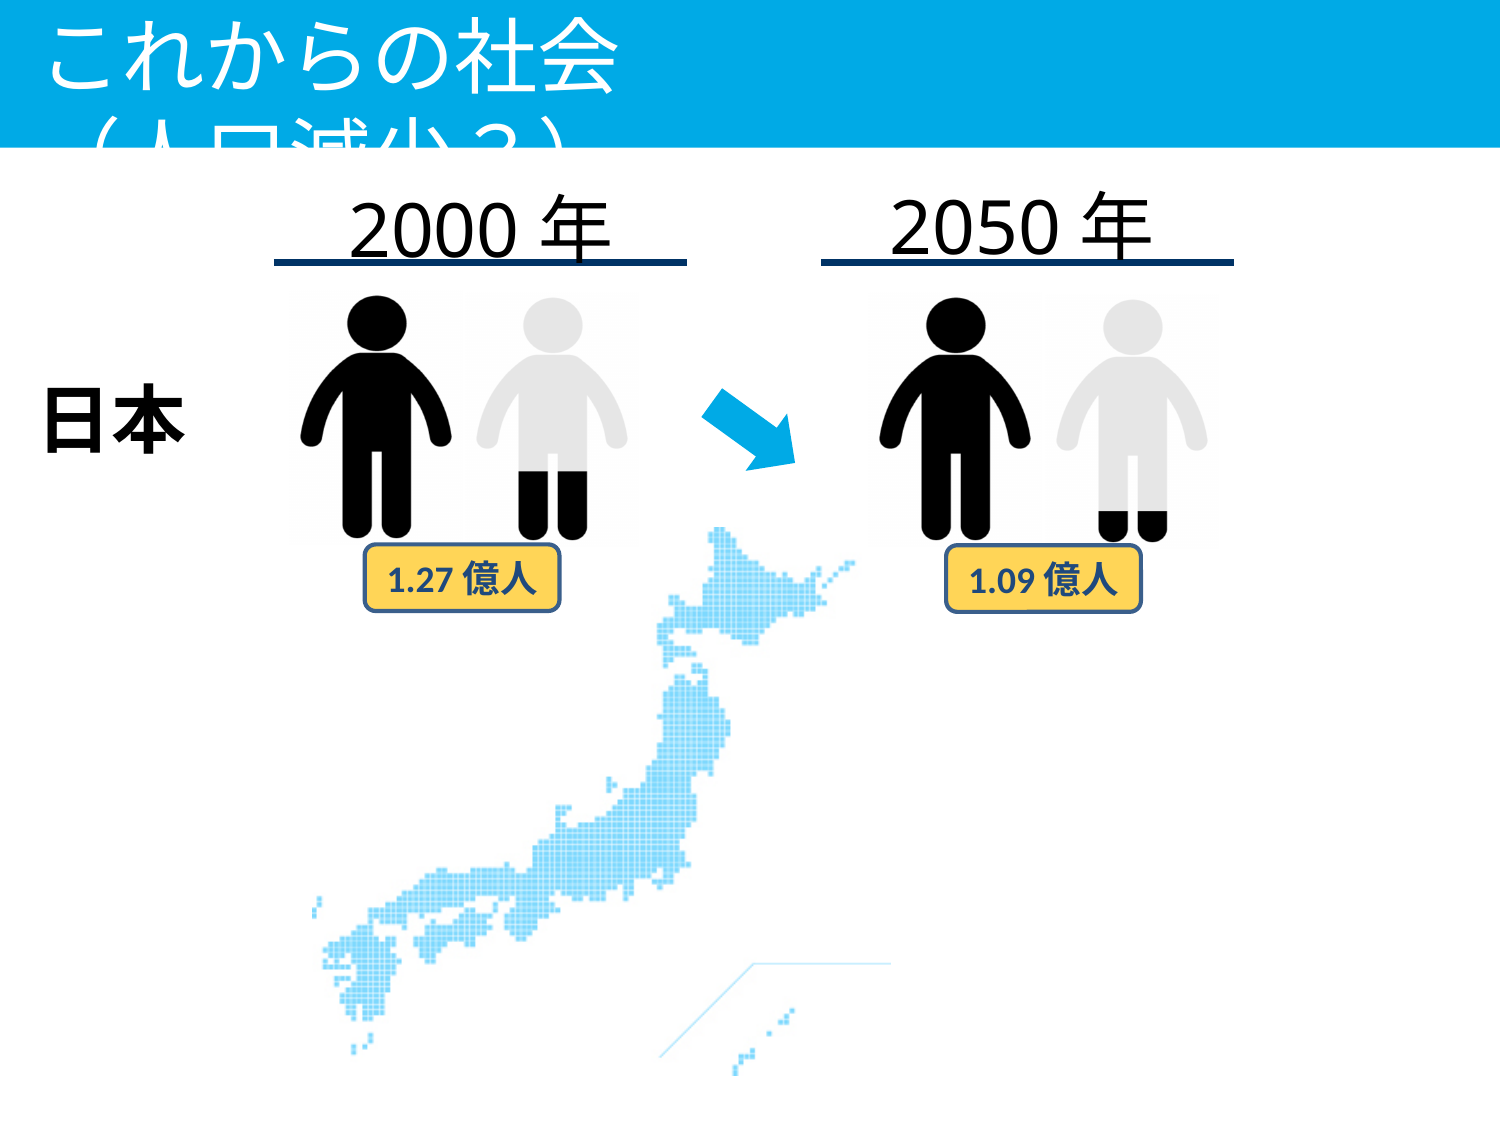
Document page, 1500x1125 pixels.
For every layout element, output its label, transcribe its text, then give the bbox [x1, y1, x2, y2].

title これからの社会（人口減少？） [23, 35, 798, 173]
text_box 1.09億人 [944, 557, 1144, 614]
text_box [289, 290, 639, 547]
picture [312, 526, 891, 1076]
text_box 日本 [0, 362, 283, 472]
text_box 2050年 [797, 169, 1247, 279]
text_box [699, 386, 798, 473]
text_box 2000年 [256, 172, 706, 282]
text_box [0, 0, 1500, 150]
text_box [868, 292, 1219, 549]
